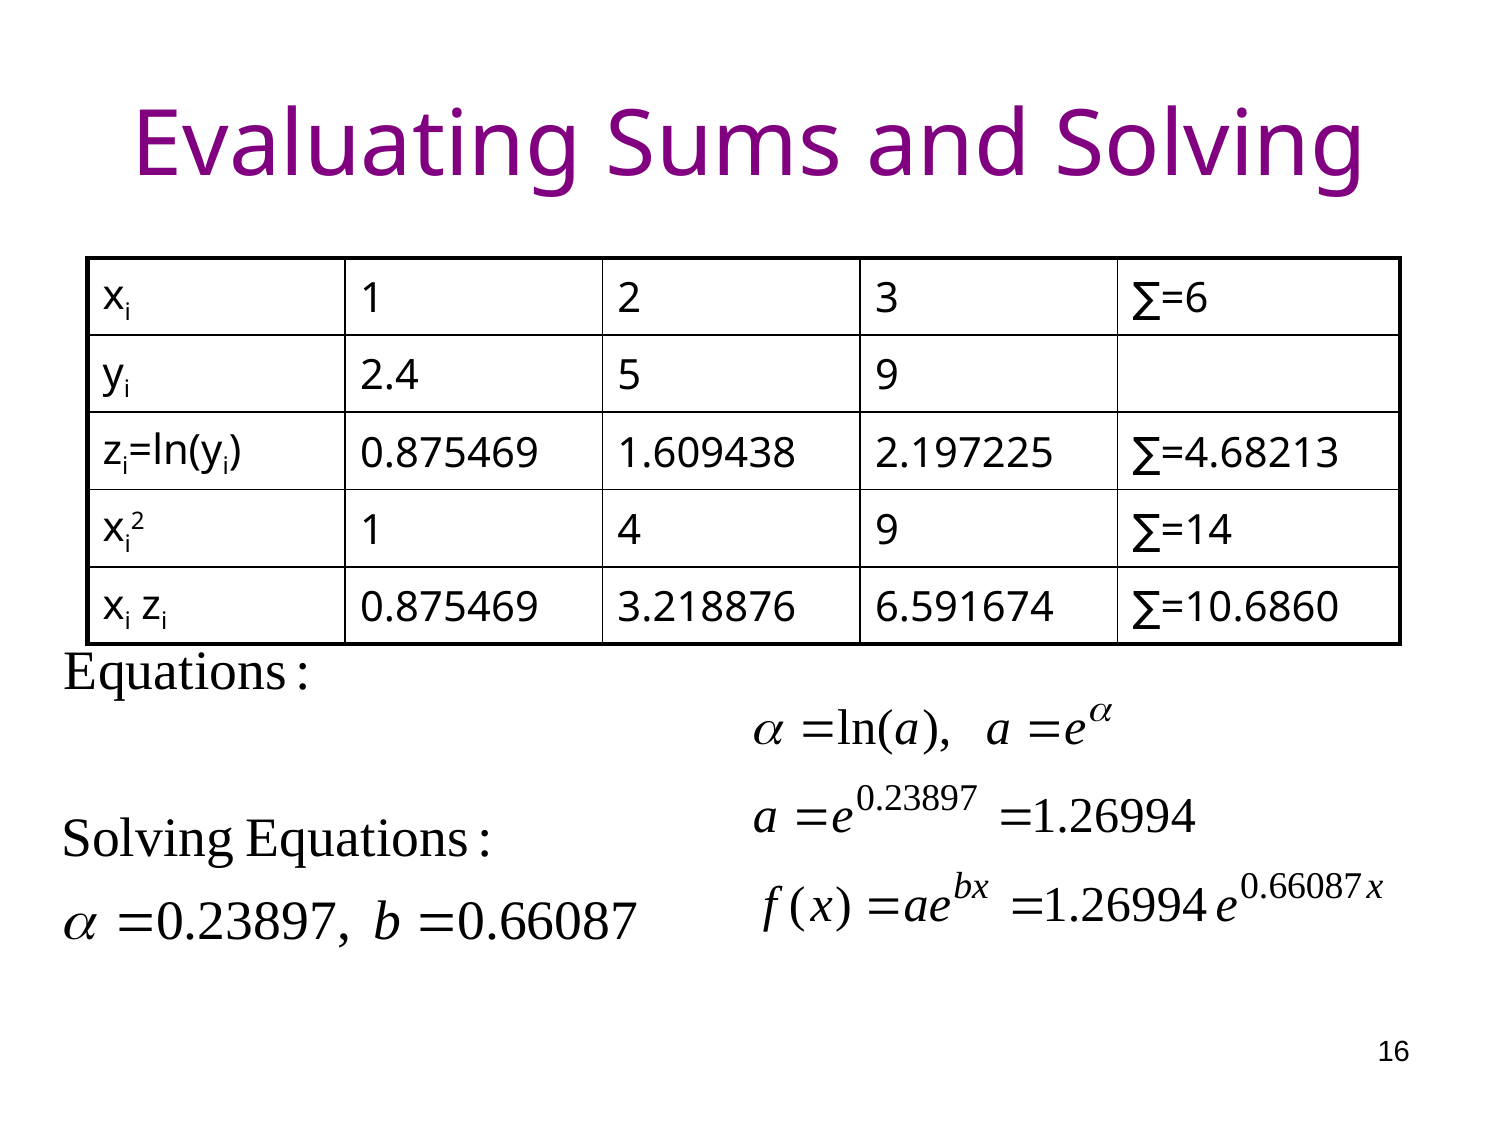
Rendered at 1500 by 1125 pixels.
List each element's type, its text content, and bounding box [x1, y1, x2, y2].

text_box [55, 637, 650, 963]
table_cell yi [90, 336, 344, 411]
table_cell 4 [603, 490, 859, 566]
table_cell ∑=10.6860 [1118, 568, 1398, 642]
title Evaluating Sums and Solving [75, 45, 1425, 233]
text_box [749, 688, 1389, 938]
table_cell 9 [861, 490, 1117, 566]
table_header 3 [861, 260, 1117, 334]
slide_number 16 [1074, 1024, 1425, 1103]
table_header xi [90, 260, 344, 334]
table_cell 6.591674 [861, 568, 1117, 642]
table_cell 2.4 [346, 336, 602, 411]
table_cell 0.875469 [346, 568, 602, 637]
table_cell 5 [603, 336, 859, 411]
table_cell 1.609438 [603, 413, 859, 489]
table_cell ∑=4.68213 [1118, 413, 1398, 489]
table_cell 9 [861, 336, 1117, 411]
table_cell xi2 [90, 490, 344, 566]
table_header 2 [603, 260, 859, 334]
table_cell 2.197225 [861, 413, 1117, 489]
table_header 1 [346, 260, 602, 334]
table_cell 1 [346, 490, 602, 566]
table_cell 0.875469 [346, 413, 602, 489]
table_header ∑=6 [1118, 260, 1398, 334]
table_cell xi zi [90, 568, 344, 637]
table_cell zi=ln(yi) [90, 413, 344, 489]
table_cell [1118, 336, 1398, 411]
table_cell ∑=14 [1118, 490, 1398, 566]
table_cell 3.218876 [603, 568, 859, 642]
